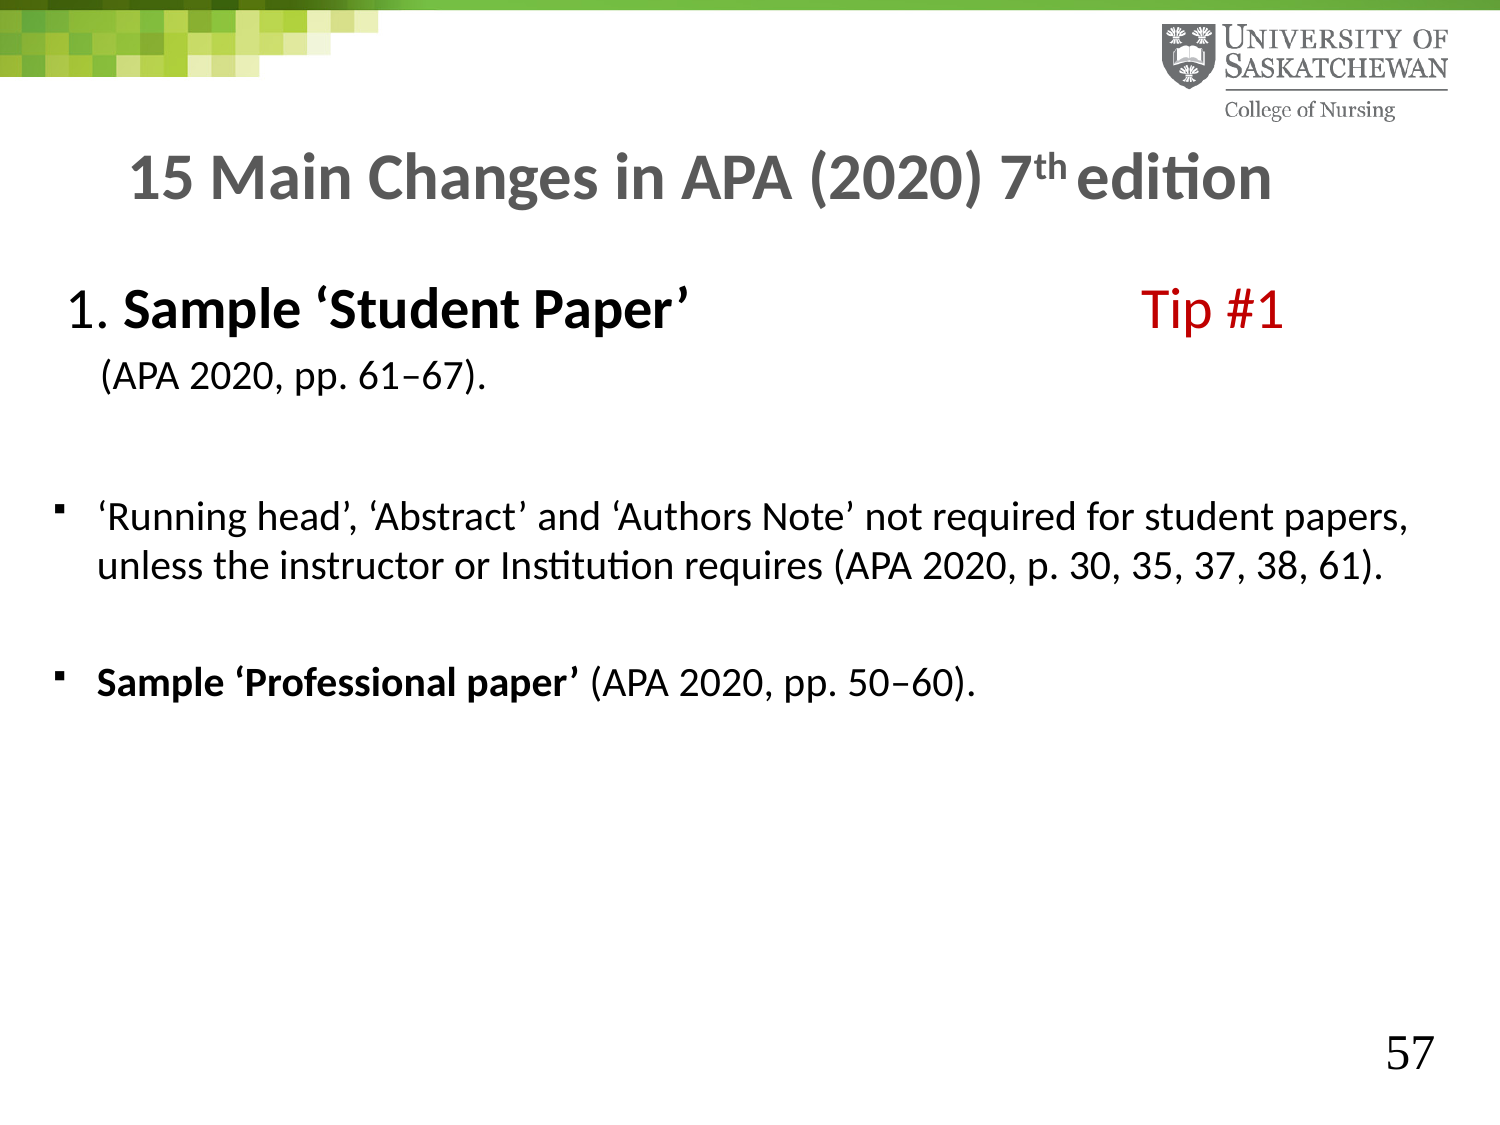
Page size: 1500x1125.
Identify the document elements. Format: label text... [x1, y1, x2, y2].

picture [0, 0, 1500, 400]
title 15 Main Changes in APA (2020) 7th edition [37, 137, 1441, 238]
list 1. Sample ‘Student Paper’ Tip #1 (APA 2020, pp. 61–67). ‘Running head’, ‘Abstract’ and ‘Authors Note’ not required for student papers, unless the instructor or Institution requires (APA 2020, p. 30, 35, 37, 38, 61). Sample ‘Professional paper’ (APA 2020, pp. 50–60). [37, 262, 1441, 1000]
